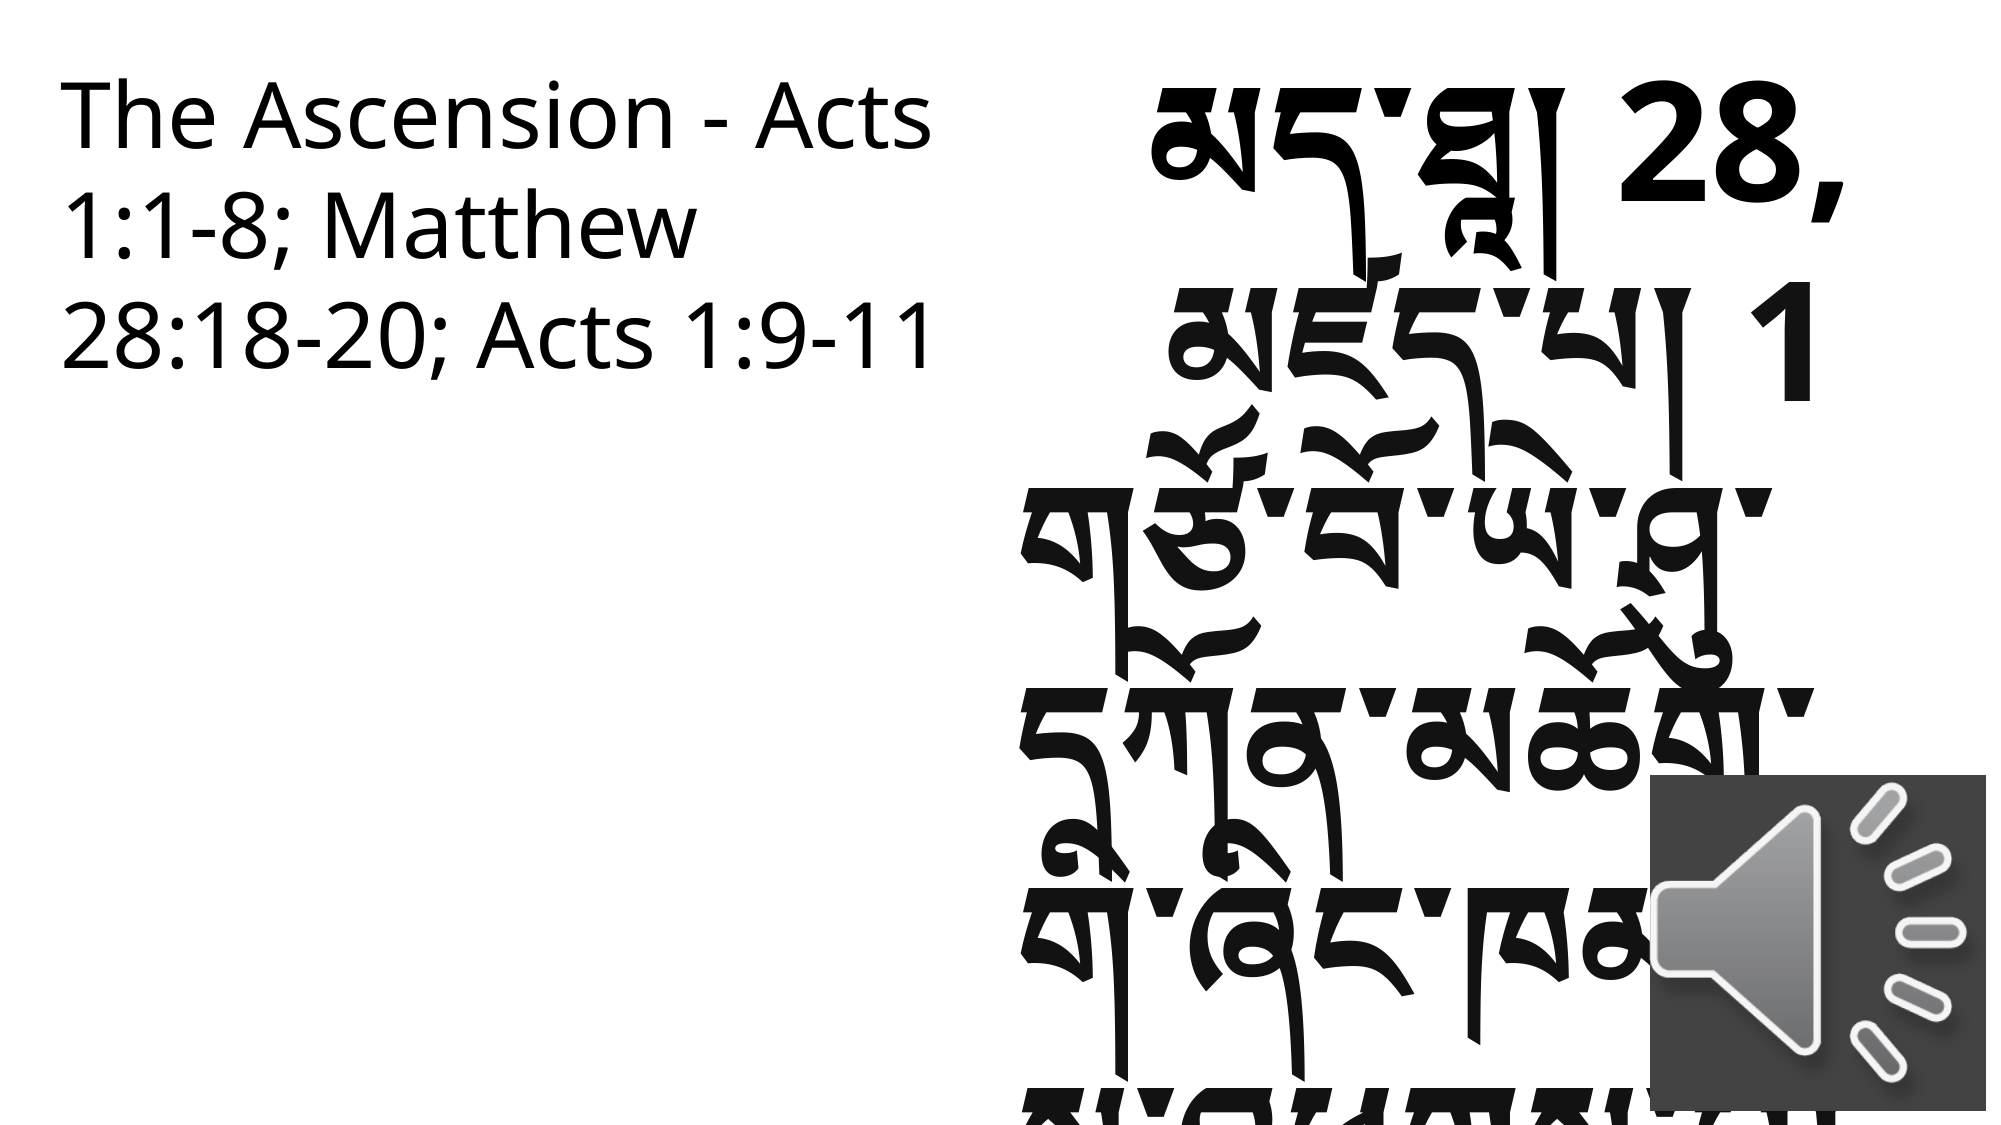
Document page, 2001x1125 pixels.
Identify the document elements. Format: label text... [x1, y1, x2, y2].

text_box མད་ཐཱ། 28, མཛད་པ། 1 གཙོ་བོ་ཡེ་ཤུ་དཀོན་མཆོག་གི་ཞིང་ཁམས་སུ་འཕགས་པ། [999, 27, 2000, 1104]
text_box The Ascension - Acts 1:1-8; Matthew 28:18-20; Acts 1:9-11 [45, 49, 1000, 1125]
picture [1648, 773, 1987, 1112]
